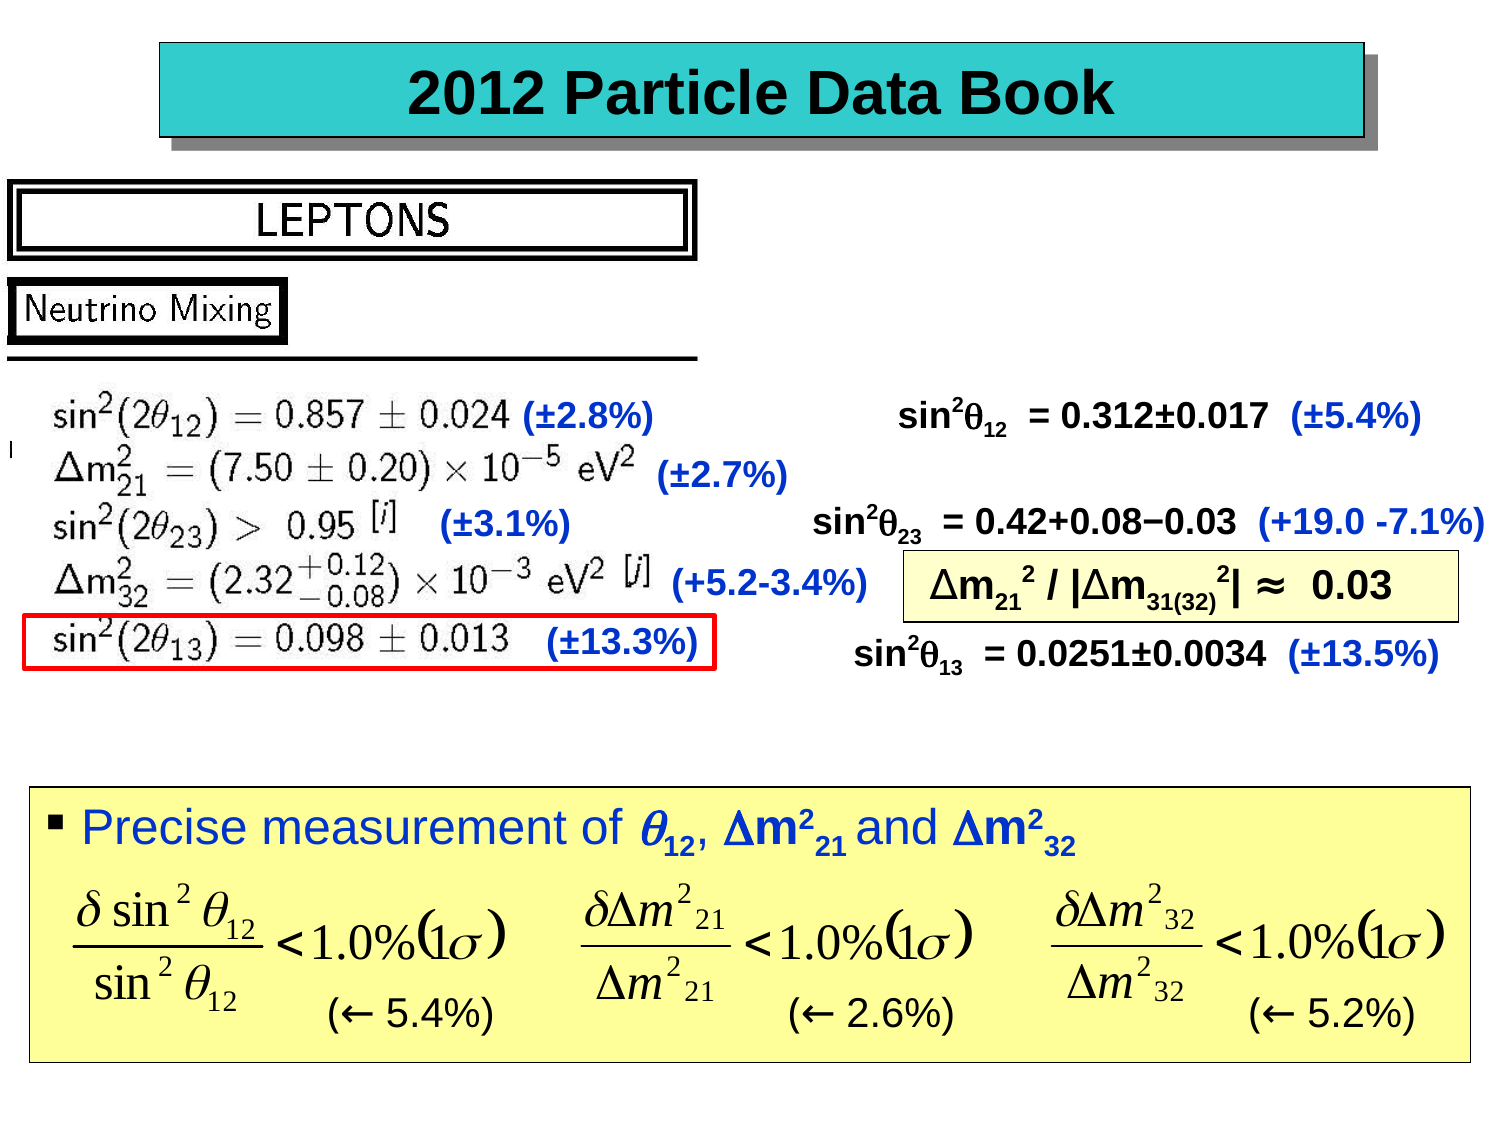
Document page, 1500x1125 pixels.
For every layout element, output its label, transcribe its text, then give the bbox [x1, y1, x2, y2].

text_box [29, 786, 1471, 1070]
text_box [0, 172, 704, 670]
text_box 2012 Particle Data Book [159, 42, 1365, 138]
text_box (±2.7%) [707, 442, 791, 503]
text_box (±13.3%) [707, 609, 714, 670]
text_box (+5.2-3.4%) [707, 550, 791, 611]
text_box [796, 383, 1500, 683]
